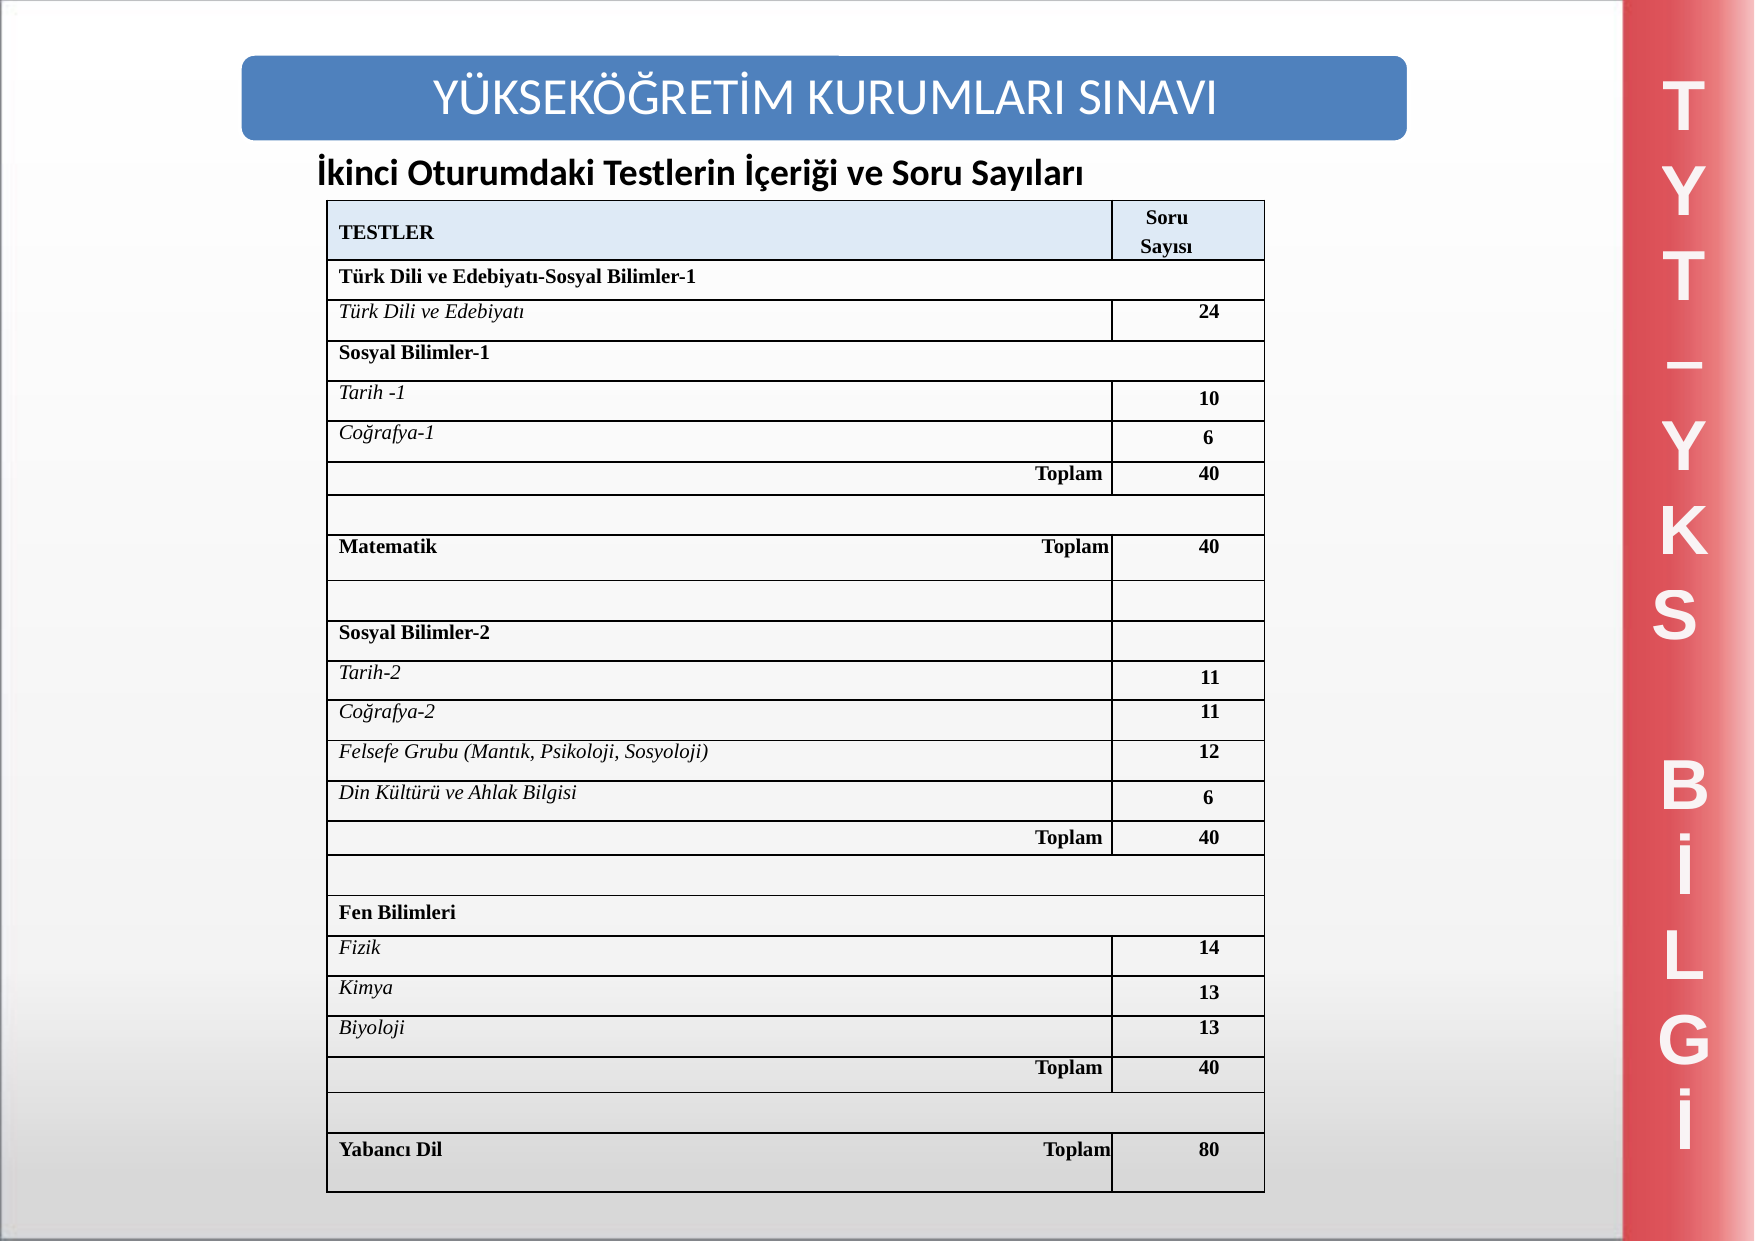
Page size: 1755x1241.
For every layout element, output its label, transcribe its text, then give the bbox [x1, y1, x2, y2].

picture [0, 0, 1755, 1241]
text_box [239, 50, 1410, 171]
table_cell Toplam [328, 1058, 1111, 1092]
text_box İkinci Oturumdaki Testlerin İçeriği ve Soru Sayıları [302, 179, 1302, 200]
table_cell 6 [1113, 782, 1264, 820]
table_cell 14 [1113, 937, 1264, 975]
table_cell Tarih -1 [328, 382, 1111, 420]
table_cell Din Kültürü ve Ahlak Bilgisi [328, 782, 1111, 820]
table_cell 12 [1113, 741, 1264, 780]
table_cell Toplam [328, 463, 1111, 494]
table_cell Sosyal Bilimler-1 [328, 342, 1264, 380]
table_header TESTLER [328, 201, 1111, 259]
table_cell Coğrafya-2 [328, 701, 1111, 740]
table_cell Felsefe Grubu (Mantık, Psikoloji, Sosyoloji) [328, 741, 1111, 780]
table_cell Türk Dili ve Edebiyatı [328, 301, 1111, 340]
table_header Soru Sayısı [1113, 201, 1264, 259]
table_cell Tarih-2 [328, 662, 1111, 699]
table_cell 11 [1113, 662, 1264, 699]
table_cell 80 [1113, 1134, 1264, 1191]
table_cell Sosyal Bilimler-2 [328, 622, 1111, 660]
table_cell Biyoloji [328, 1017, 1111, 1056]
table_cell 40 [1113, 463, 1264, 494]
table_cell [328, 856, 1264, 895]
table_cell [1113, 622, 1264, 660]
table_cell 13 [1113, 977, 1264, 1015]
table_cell 13 [1113, 1017, 1264, 1056]
table_cell 10 [1113, 382, 1264, 420]
table_cell 40 [1113, 822, 1264, 854]
table_cell Toplam [328, 822, 1111, 854]
table_cell Türk Dili ve Edebiyatı-Sosyal Bilimler-1 [328, 261, 1264, 299]
table_cell [328, 581, 1111, 620]
table_cell Kimya [328, 977, 1111, 1015]
table_cell 11 [1113, 701, 1264, 740]
table_cell Matematik Toplam [328, 536, 1111, 580]
table_cell [1113, 581, 1264, 620]
table_cell Fizik [328, 937, 1111, 975]
table_cell 40 [1113, 536, 1264, 580]
table_cell 6 [1113, 422, 1264, 461]
table_cell 40 [1113, 1058, 1264, 1092]
table_cell [328, 1093, 1264, 1132]
table_cell Coğrafya-1 [328, 422, 1111, 461]
table_cell Fen Bilimleri [328, 896, 1264, 935]
table_cell [328, 496, 1264, 534]
text_box TYT – YKS B İ LGİ [1630, 50, 1740, 1172]
table_cell Yabancı Dil Toplam [328, 1134, 1111, 1191]
table_cell 24 [1113, 301, 1264, 340]
